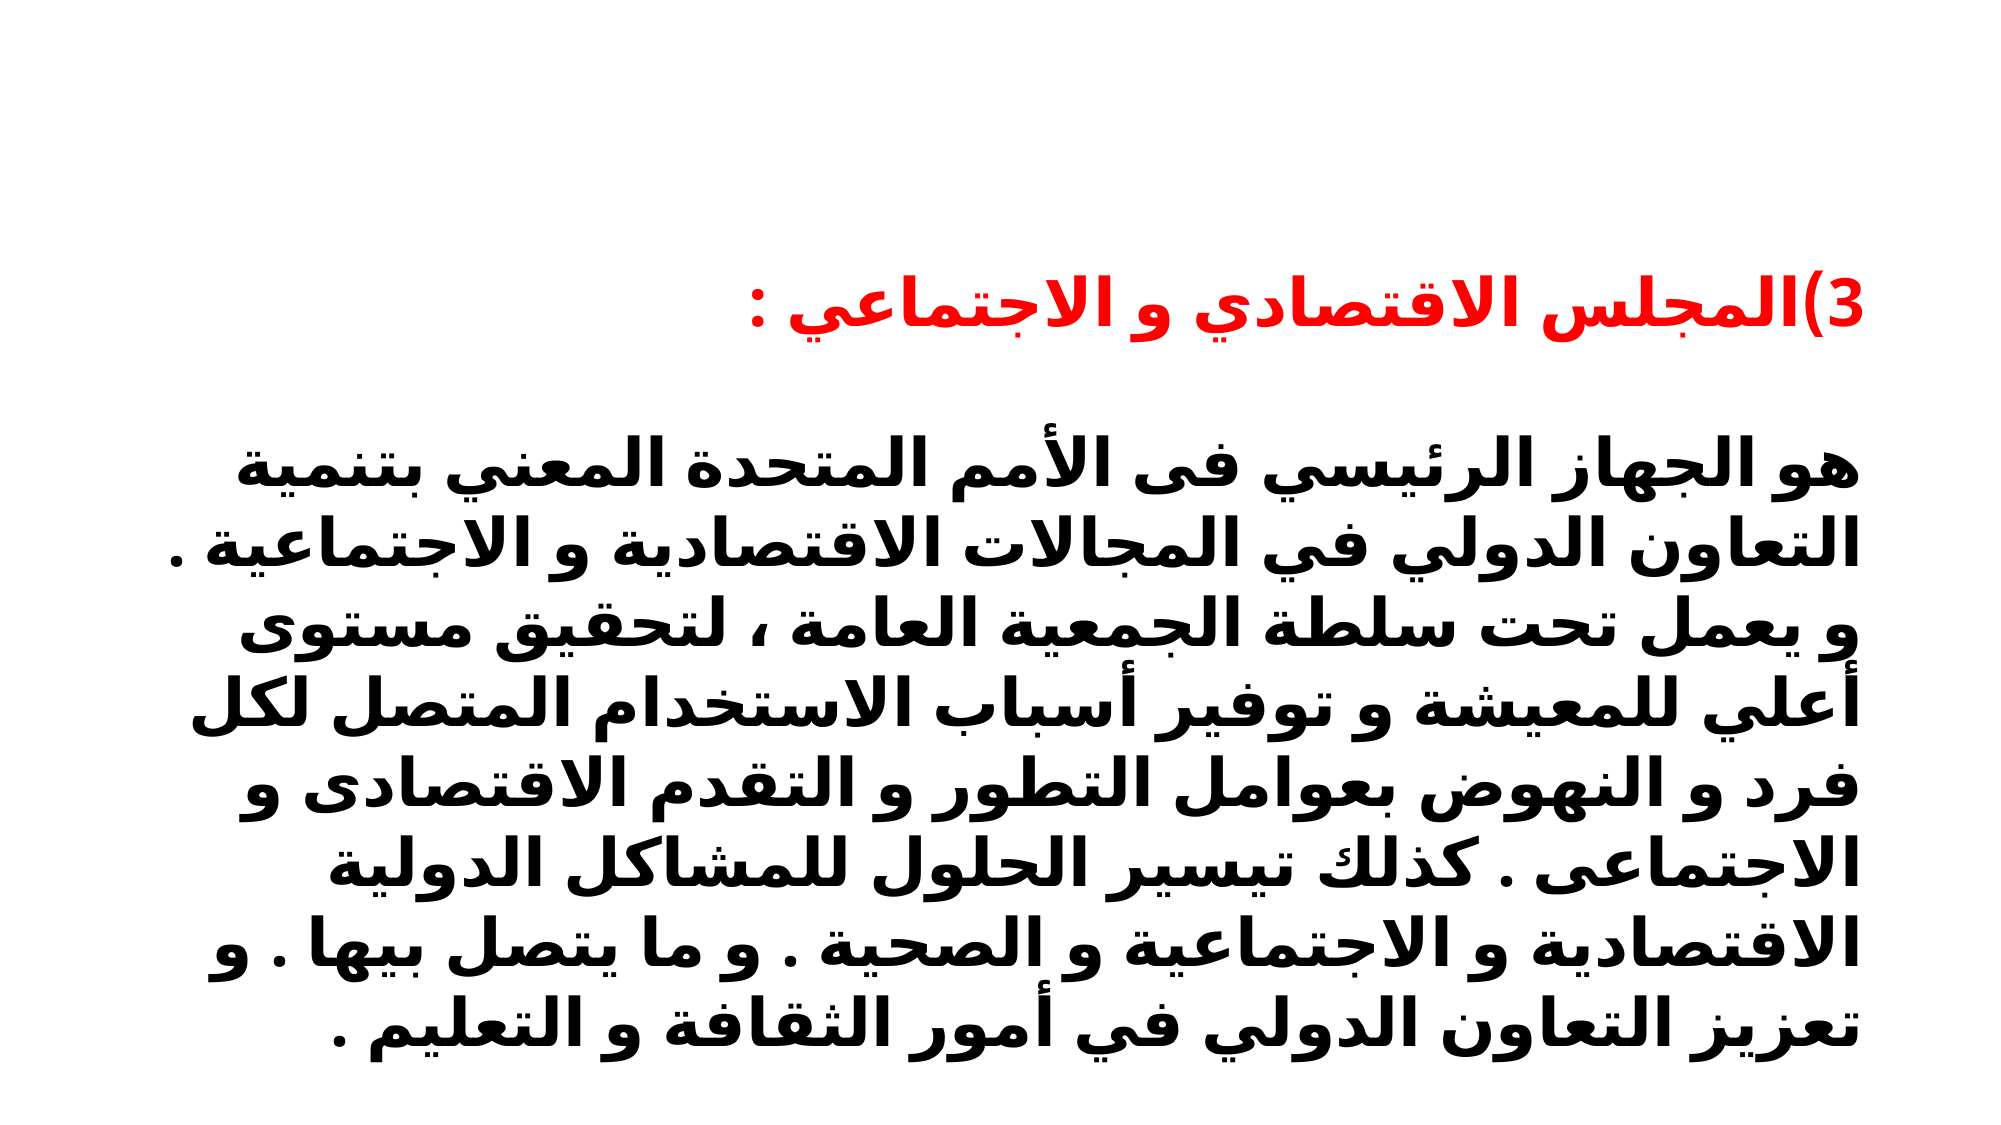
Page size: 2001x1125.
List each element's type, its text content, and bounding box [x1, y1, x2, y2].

text_box 3)المجلس الاقتصادي و الاجتماعي : هو الجهاز الرئيسي فى الأمم المتحدة المعني بتنمية التعاون الدولي في المجالات الاقتصادية و الاجتماعية . و يعمل تحت سلطة الجمعية العامة ، لتحقيق مستوى أعلي للمعيشة و توفير أسباب الاستخدام المتصل لكل فرد و النهوض بعوامل التطور و التقدم الاقتصادى و الاجتماعى . كذلك تيسير الحلول للمشاكل الدولية الاقتصادية و الاجتماعية و الصحية . و ما يتصل بيها . و تعزيز التعاون الدولي في أمور الثقافة و التعليم . [111, 172, 1880, 1067]
